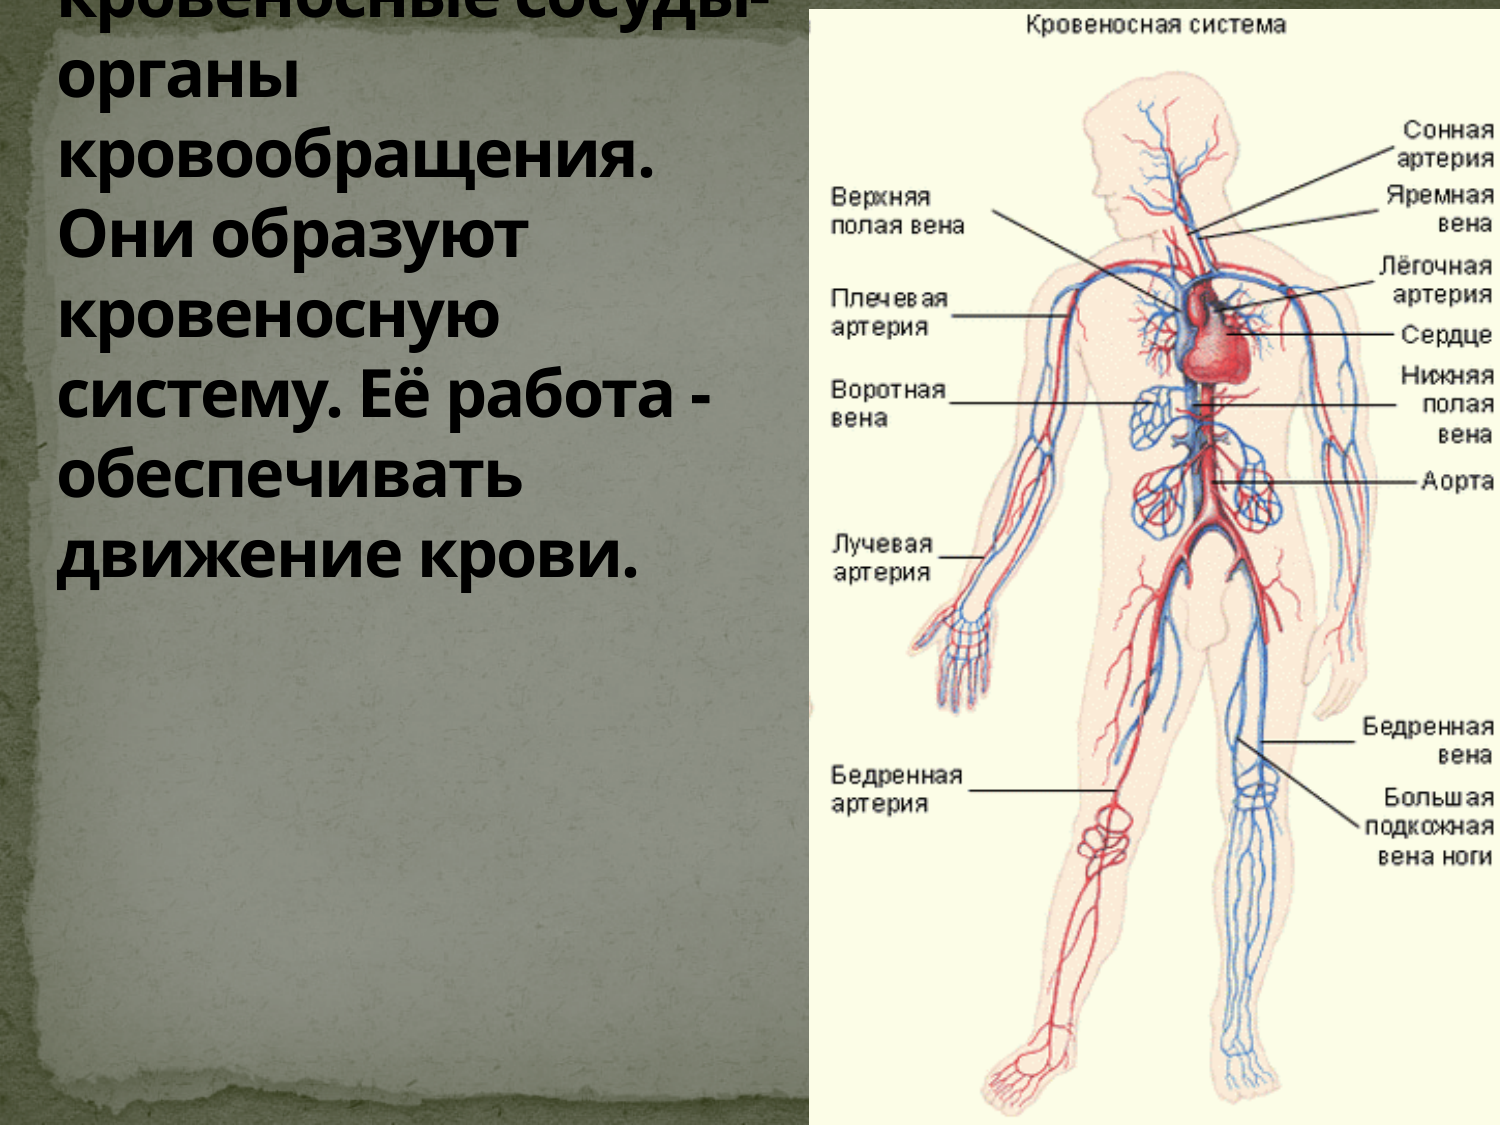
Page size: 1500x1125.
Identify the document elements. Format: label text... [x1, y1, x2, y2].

title Сердце и кровеносные сосуды-органы кровообращения. Они образуют кровеносную систему. Её работа -обеспечивать движение крови. [41, 113, 798, 598]
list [811, 2, 1498, 1122]
